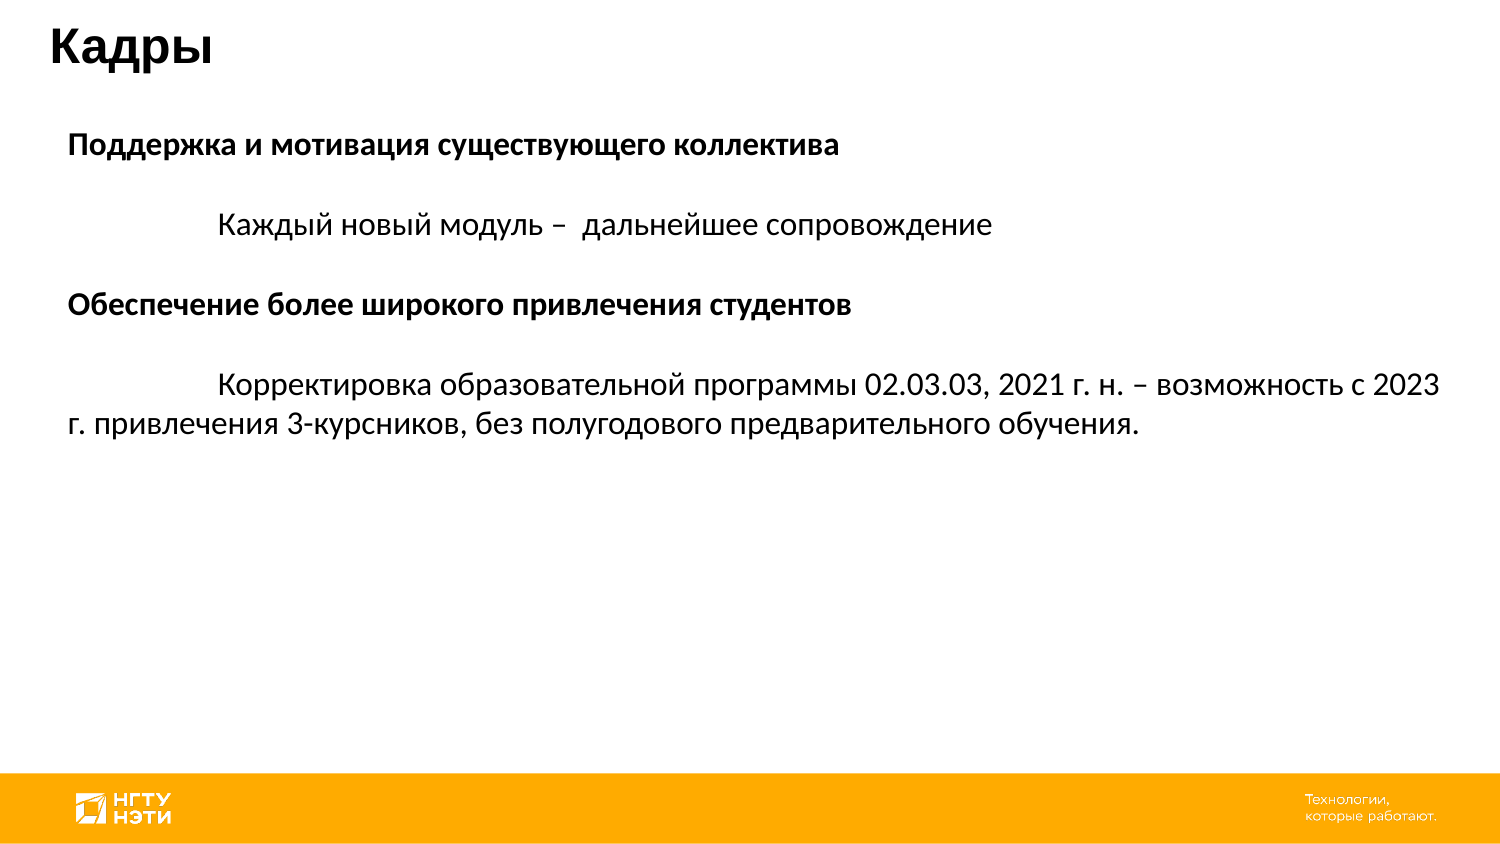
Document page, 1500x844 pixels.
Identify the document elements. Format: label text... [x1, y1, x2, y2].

picture [1305, 794, 1436, 823]
text_box Поддержка и мотивация существующего коллектива Каждый новый модуль – дальнейшее сопровождение Обеспечение более широкого привлечения студентов Корректировка образовательной программы 02.03.03, 2021 г. н. – возможность с 2023 г. привлечения 3-курсников, без полугодового предварительного обучения. [53, 114, 1465, 529]
picture [76, 793, 171, 824]
text_box Кадры [34, 20, 1465, 68]
